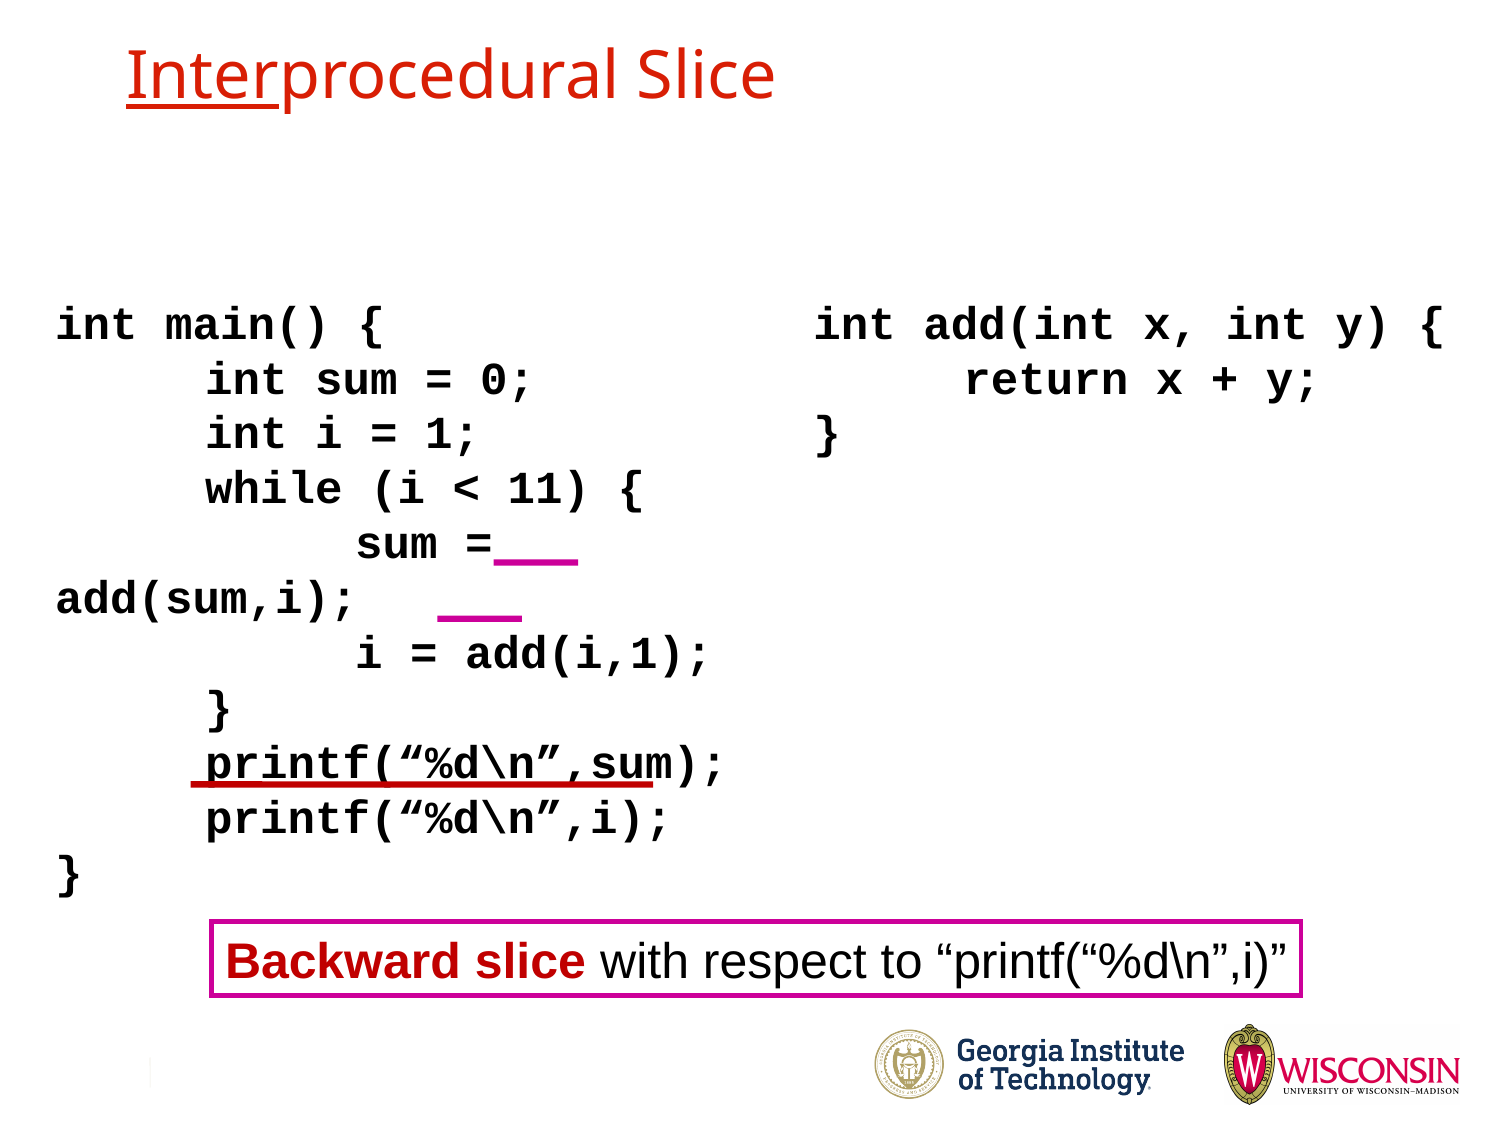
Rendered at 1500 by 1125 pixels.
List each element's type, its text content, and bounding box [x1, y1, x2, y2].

picture [1224, 1024, 1460, 1105]
text_box int main() { int sum = 0; int i = 1; while (i < 11) { sum = add(sum,i); i = add(i,1); } printf(“%d\n”,sum); printf(“%d\n”,i); } [41, 286, 820, 905]
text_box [190, 784, 1307, 997]
text_box int add(int x, int y) { return x + y; } [799, 286, 1467, 465]
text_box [437, 562, 579, 619]
picture [862, 1024, 1196, 1104]
title Interprocedural Slice [112, 24, 1388, 213]
